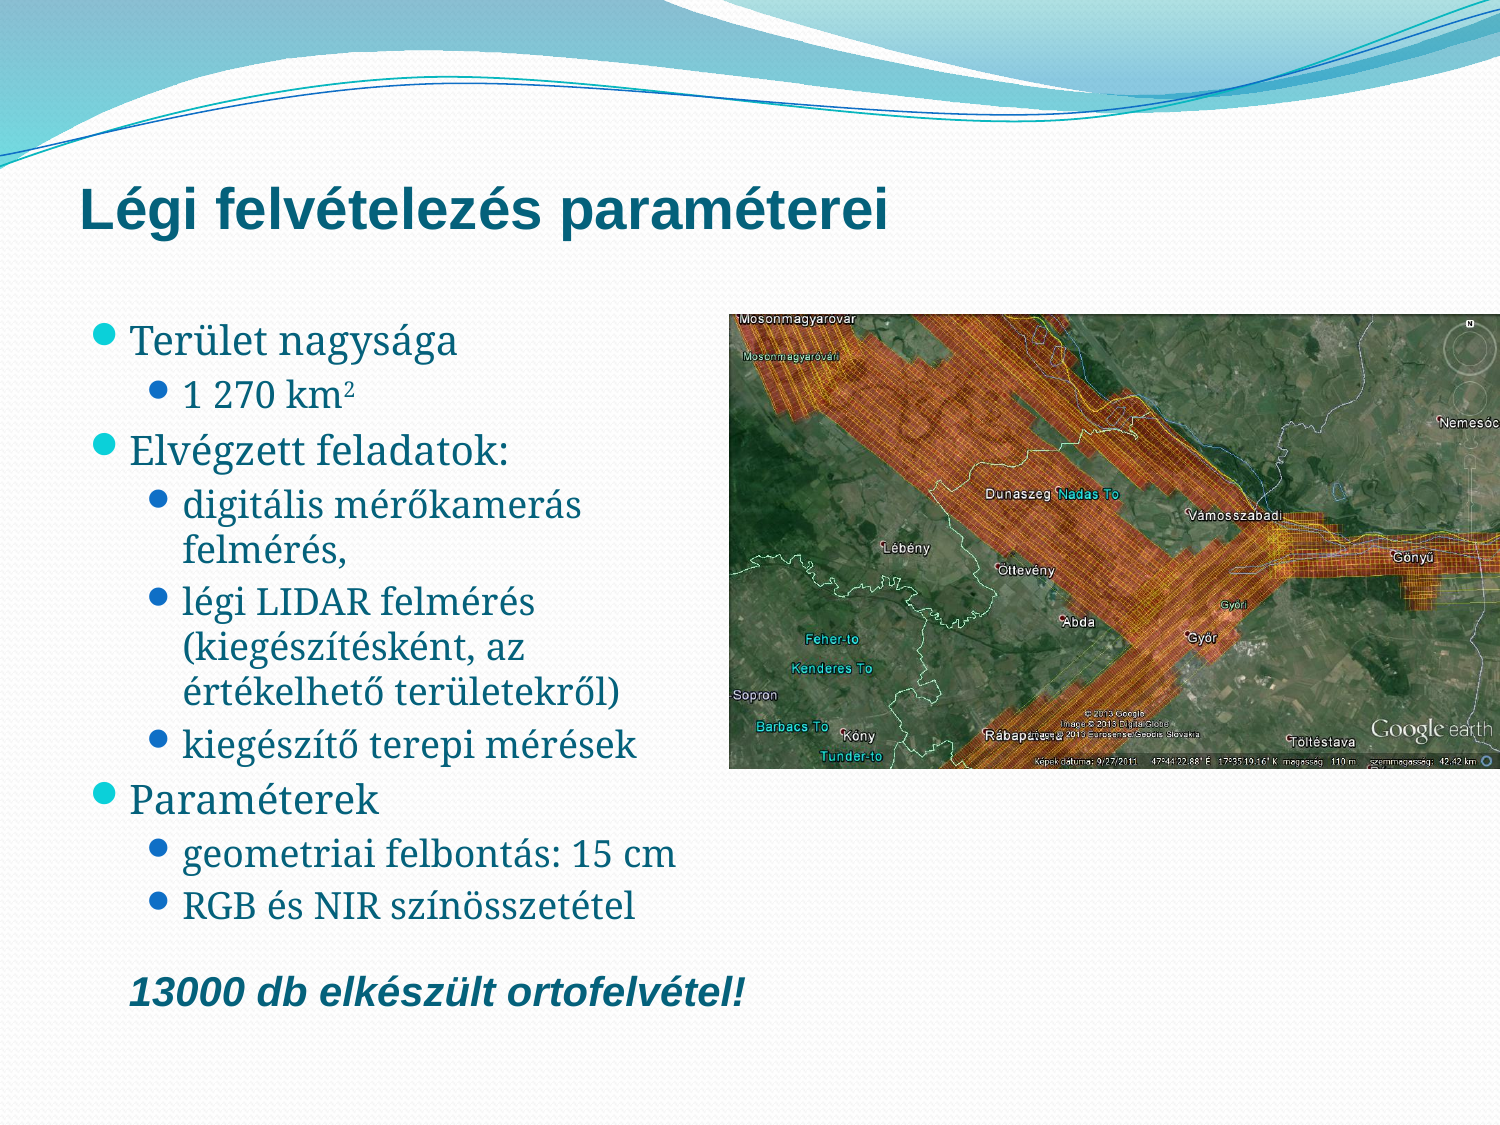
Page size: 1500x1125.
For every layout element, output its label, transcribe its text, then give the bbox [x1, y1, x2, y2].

text_box Légi felvételezés paraméterei [64, 125, 1415, 287]
text_box 13000 db elkészült ortofelvétel! [114, 957, 762, 1023]
list Terület nagysága 1 270 km2 Elvégzett feladatok: digitális mérőkamerás felmérés, légi LIDAR felmérés (kiegészítésként, az értékelhető területekről) kiegészítő terepi mérések Paraméterek geometriai felbontás: 15 cm RGB és NIR színösszetétel [75, 307, 715, 946]
picture [729, 314, 1500, 770]
